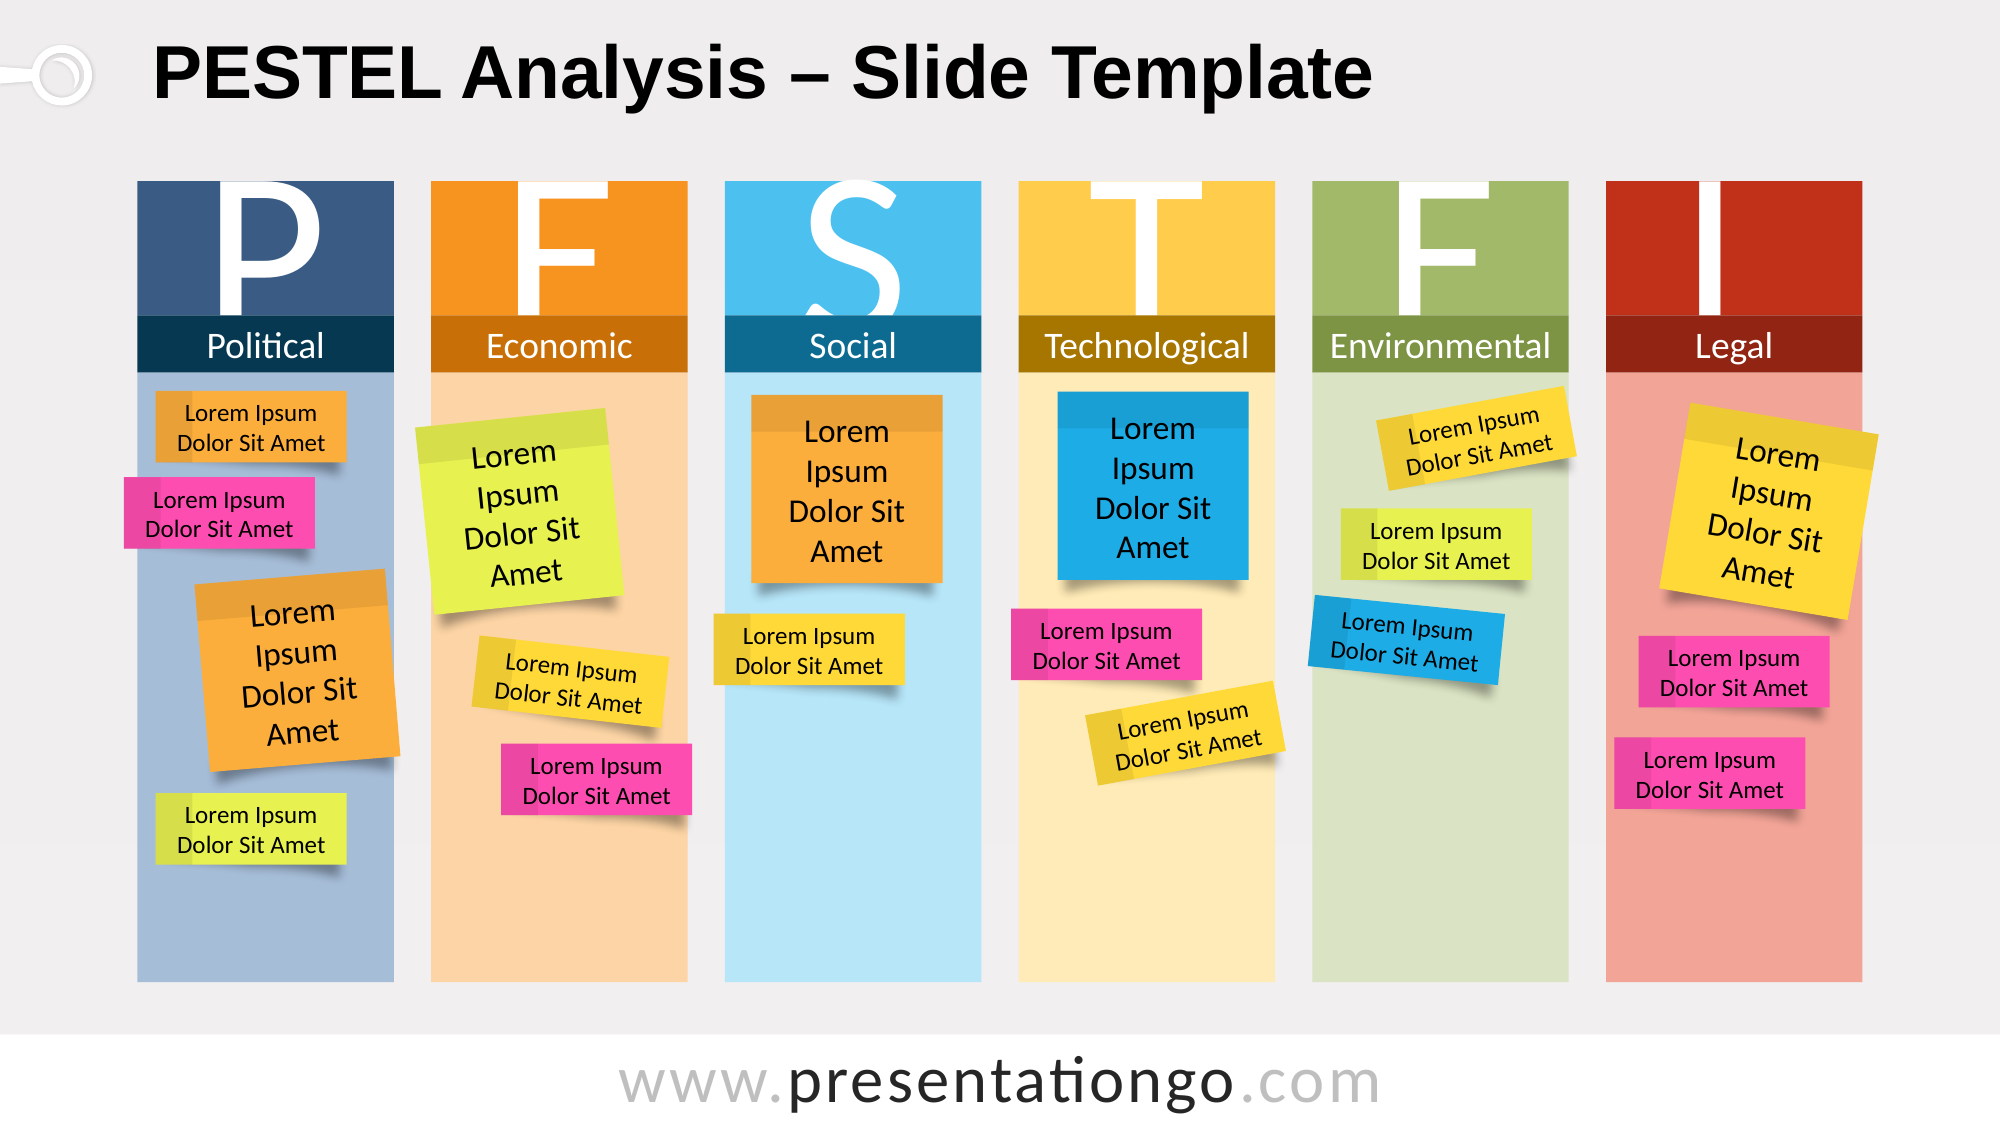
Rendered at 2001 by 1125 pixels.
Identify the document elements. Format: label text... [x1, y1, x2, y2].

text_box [201, 576, 394, 765]
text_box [1614, 737, 1806, 809]
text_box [1057, 391, 1249, 580]
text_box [1089, 697, 1281, 769]
text_box L [1605, 180, 1863, 314]
text_box T [1018, 180, 1276, 314]
text_box Environmental [1311, 314, 1570, 372]
text_box E [1311, 180, 1570, 314]
text_box [1018, 681, 1276, 983]
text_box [155, 390, 347, 463]
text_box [1638, 635, 1830, 708]
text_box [123, 477, 315, 549]
text_box Technological [1018, 314, 1276, 372]
text_box [1311, 372, 1570, 983]
text_box [430, 372, 689, 983]
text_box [1340, 508, 1532, 580]
text_box P [136, 180, 395, 314]
text_box Legal [1605, 314, 1863, 372]
text_box [1018, 372, 1276, 694]
text_box E [430, 180, 689, 314]
text_box [724, 372, 982, 983]
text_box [1310, 604, 1502, 676]
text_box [1673, 417, 1865, 606]
text_box Social [724, 314, 982, 372]
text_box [1011, 608, 1203, 681]
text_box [155, 793, 347, 865]
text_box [474, 645, 666, 718]
text_box [136, 372, 395, 983]
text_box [713, 613, 905, 686]
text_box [424, 417, 616, 606]
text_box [1380, 402, 1573, 475]
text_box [501, 743, 693, 816]
text_box S [724, 180, 982, 314]
text_box [1605, 372, 1863, 983]
text_box Economic [430, 314, 689, 372]
title PESTEL Analysis – Slide Template [137, 26, 1863, 148]
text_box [751, 394, 943, 584]
text_box Political [136, 314, 395, 372]
